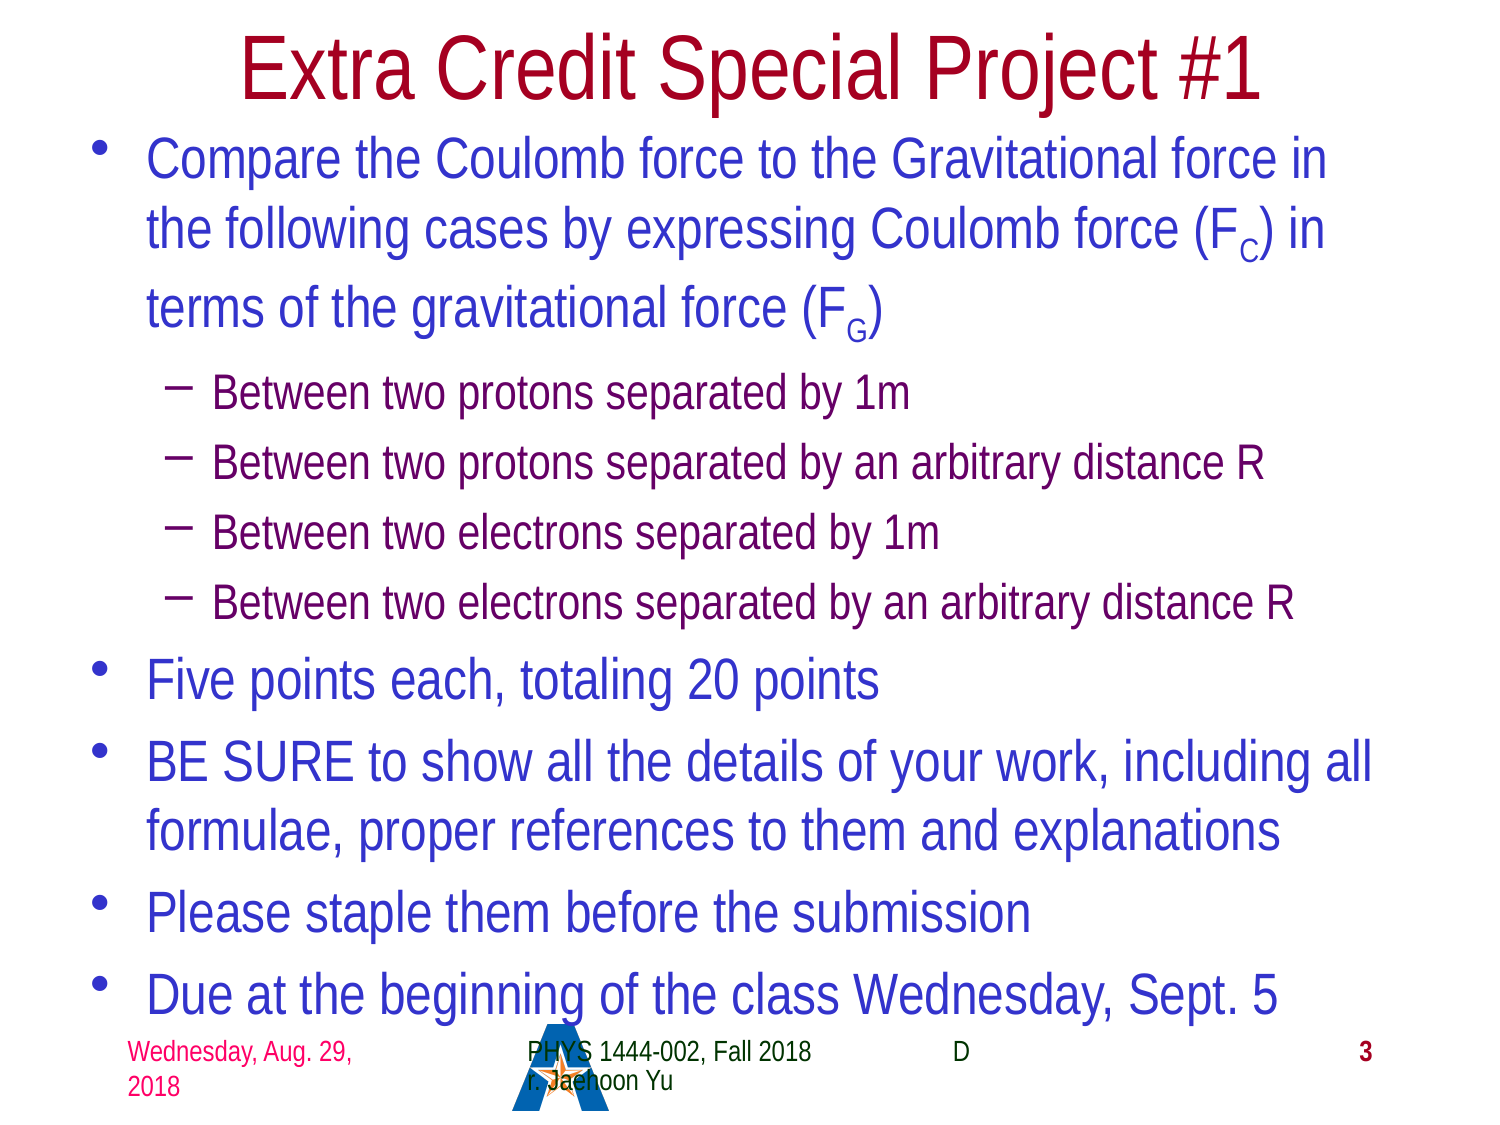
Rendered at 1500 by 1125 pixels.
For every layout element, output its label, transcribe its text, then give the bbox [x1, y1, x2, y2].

list Compare the Coulomb force to the Gravitational force in the following cases by expressing Coulomb force (FC) in terms of the gravitational force (FG) Between two protons separated by 1m Between two protons separated by an arbitrary distance R Between two electrons separated by 1m Between two electrons separated by an arbitrary distance R Five points each, totaling 20 points BE SURE to show all the details of your work, including all formulae, proper references to them and explanations Please staple them before the submission Due at the beginning of the class Wednesday, Sept. 5 [74, 112, 1413, 1026]
picture [512, 1101, 609, 1111]
title Extra Credit Special Project #1 [124, 0, 1401, 112]
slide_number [112, 1026, 426, 1101]
footer PHYS 1444-002, Fall 2018 Dr. Jaehoon Yu [512, 1026, 988, 1101]
slide_number 3 [1074, 1026, 1388, 1101]
